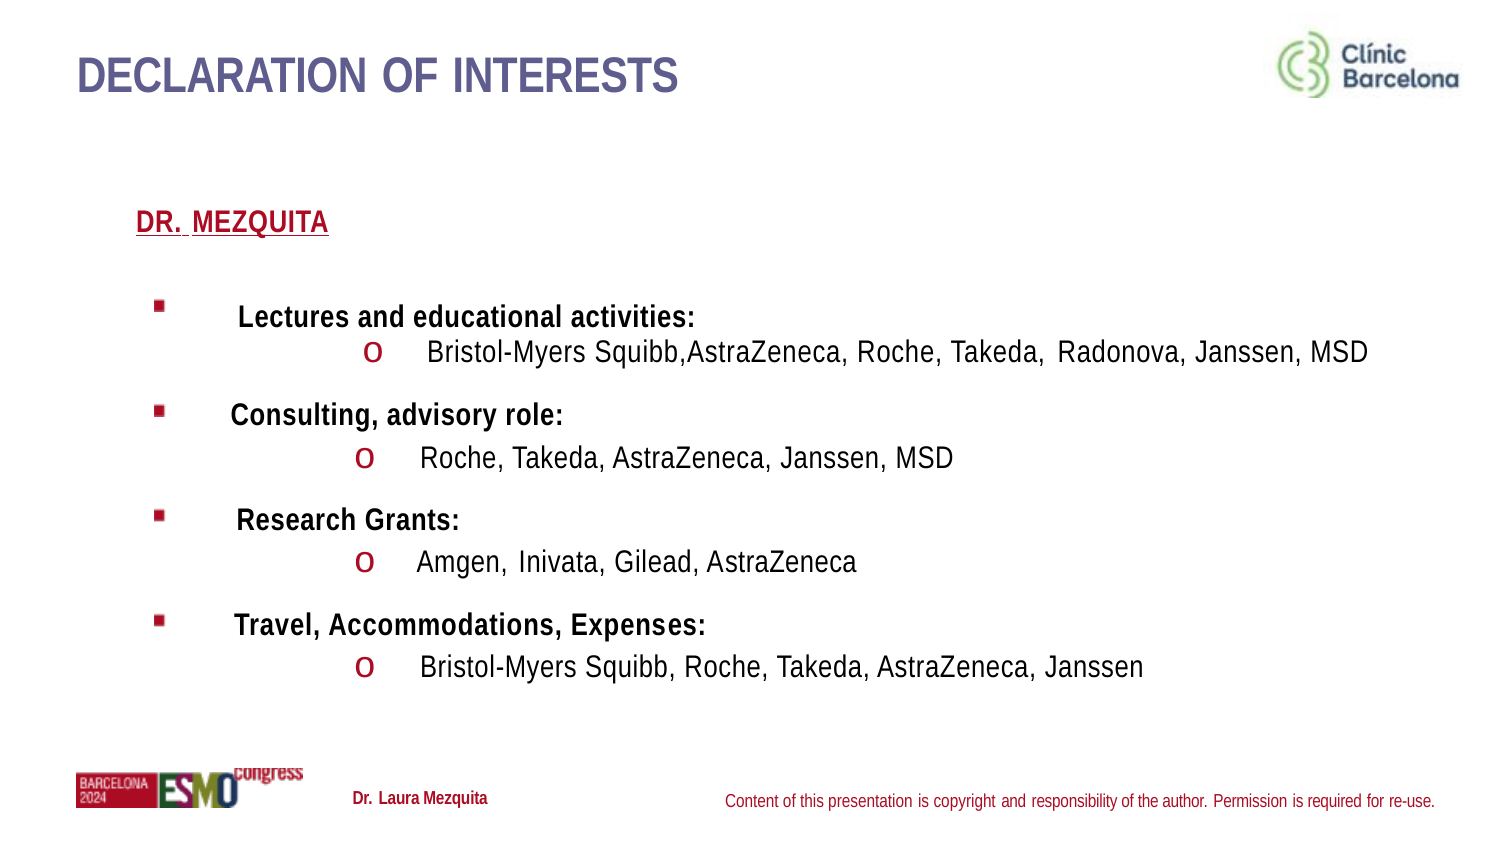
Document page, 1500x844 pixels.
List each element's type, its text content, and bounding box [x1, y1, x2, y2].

picture [1263, 13, 1463, 98]
picture [154, 395, 169, 418]
text_box DR. MEZQUITA Lectures and educational activities: o Bristol-Myers Squibb,AstraZeneca, Roche, Takeda, Radonova, Janssen, MSD Consulting, advisory role: o Roche, Takeda, AstraZeneca, Janssen, MSD Research Grants: o Amgen, Inivata, Gilead, AstraZeneca Travel, Accommodations, Expenses: o Bristol-Myers Squibb, Roche, Takeda, AstraZeneca, Janssen [133, 201, 1370, 687]
picture [154, 290, 169, 313]
picture [154, 500, 169, 523]
text_box Content of this presentation is copyright and responsibility of the author. Permission is required for re-use. [723, 790, 1446, 813]
picture [154, 605, 169, 628]
picture [76, 768, 303, 808]
text_box DECLARATION OF INTERESTS [74, 51, 685, 104]
text_box Dr. Laura Mezquita [350, 787, 491, 811]
